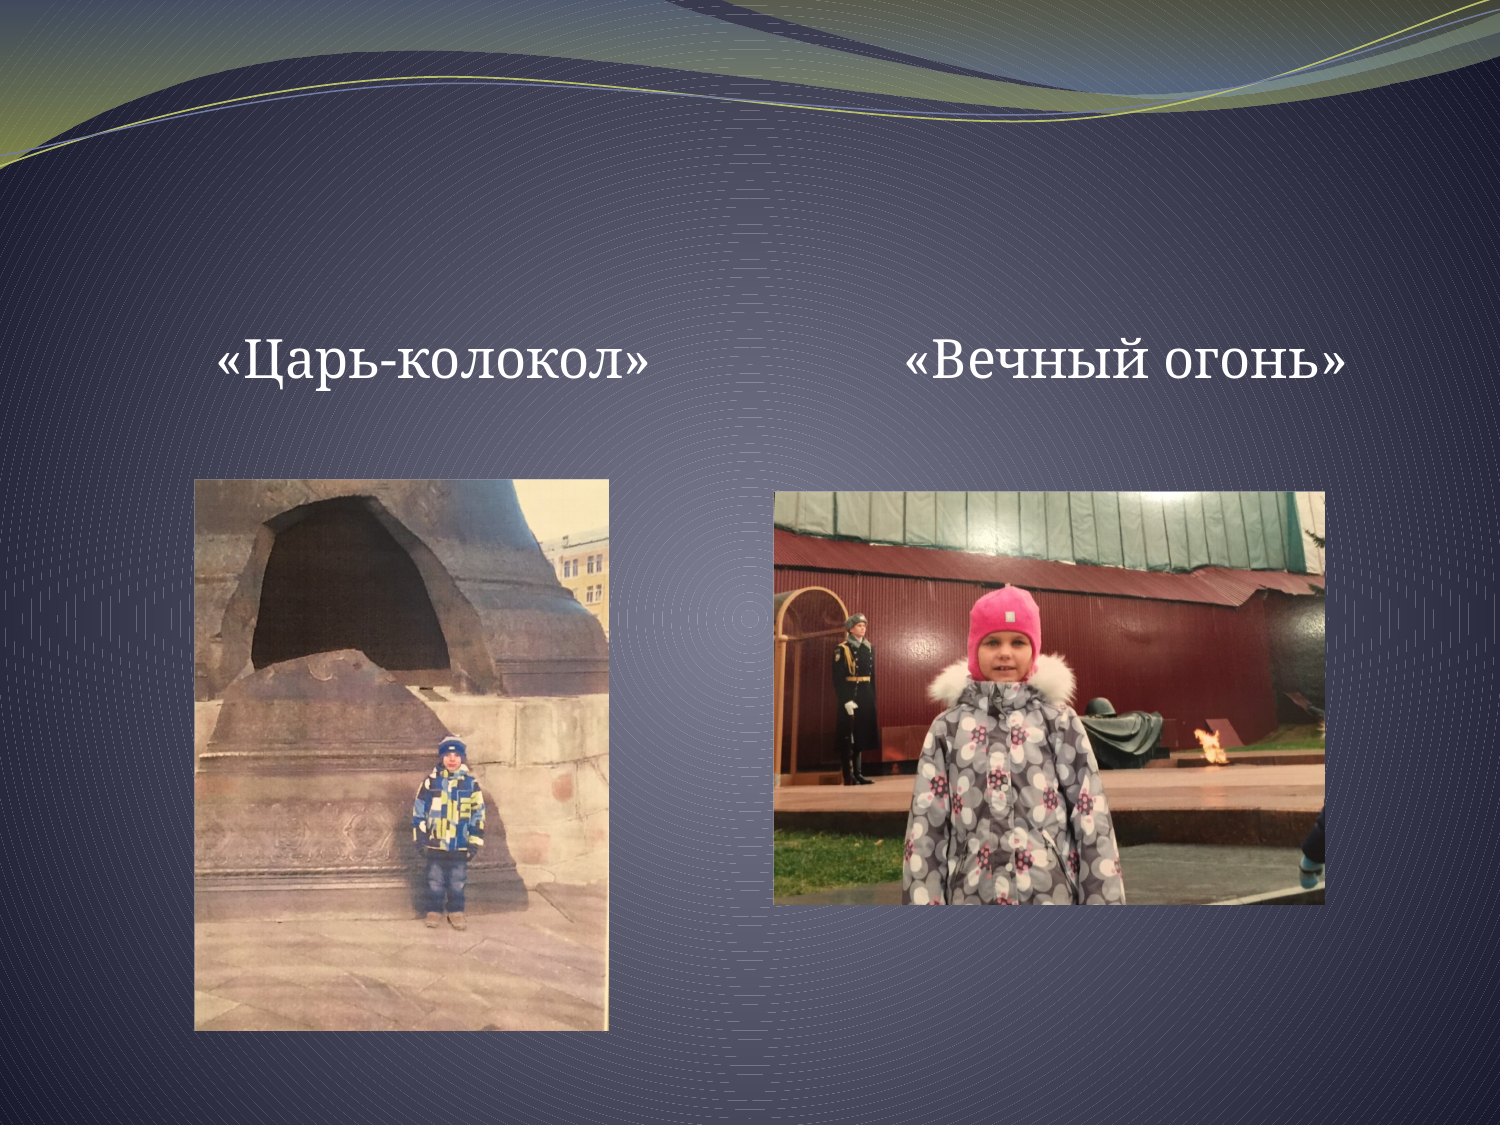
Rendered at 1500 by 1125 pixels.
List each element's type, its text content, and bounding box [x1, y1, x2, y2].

picture [195, 974, 609, 1031]
picture [773, 491, 1325, 906]
picture [125, 480, 678, 963]
list «Царь-колокол» «Вечный огонь» [75, 317, 1425, 1038]
